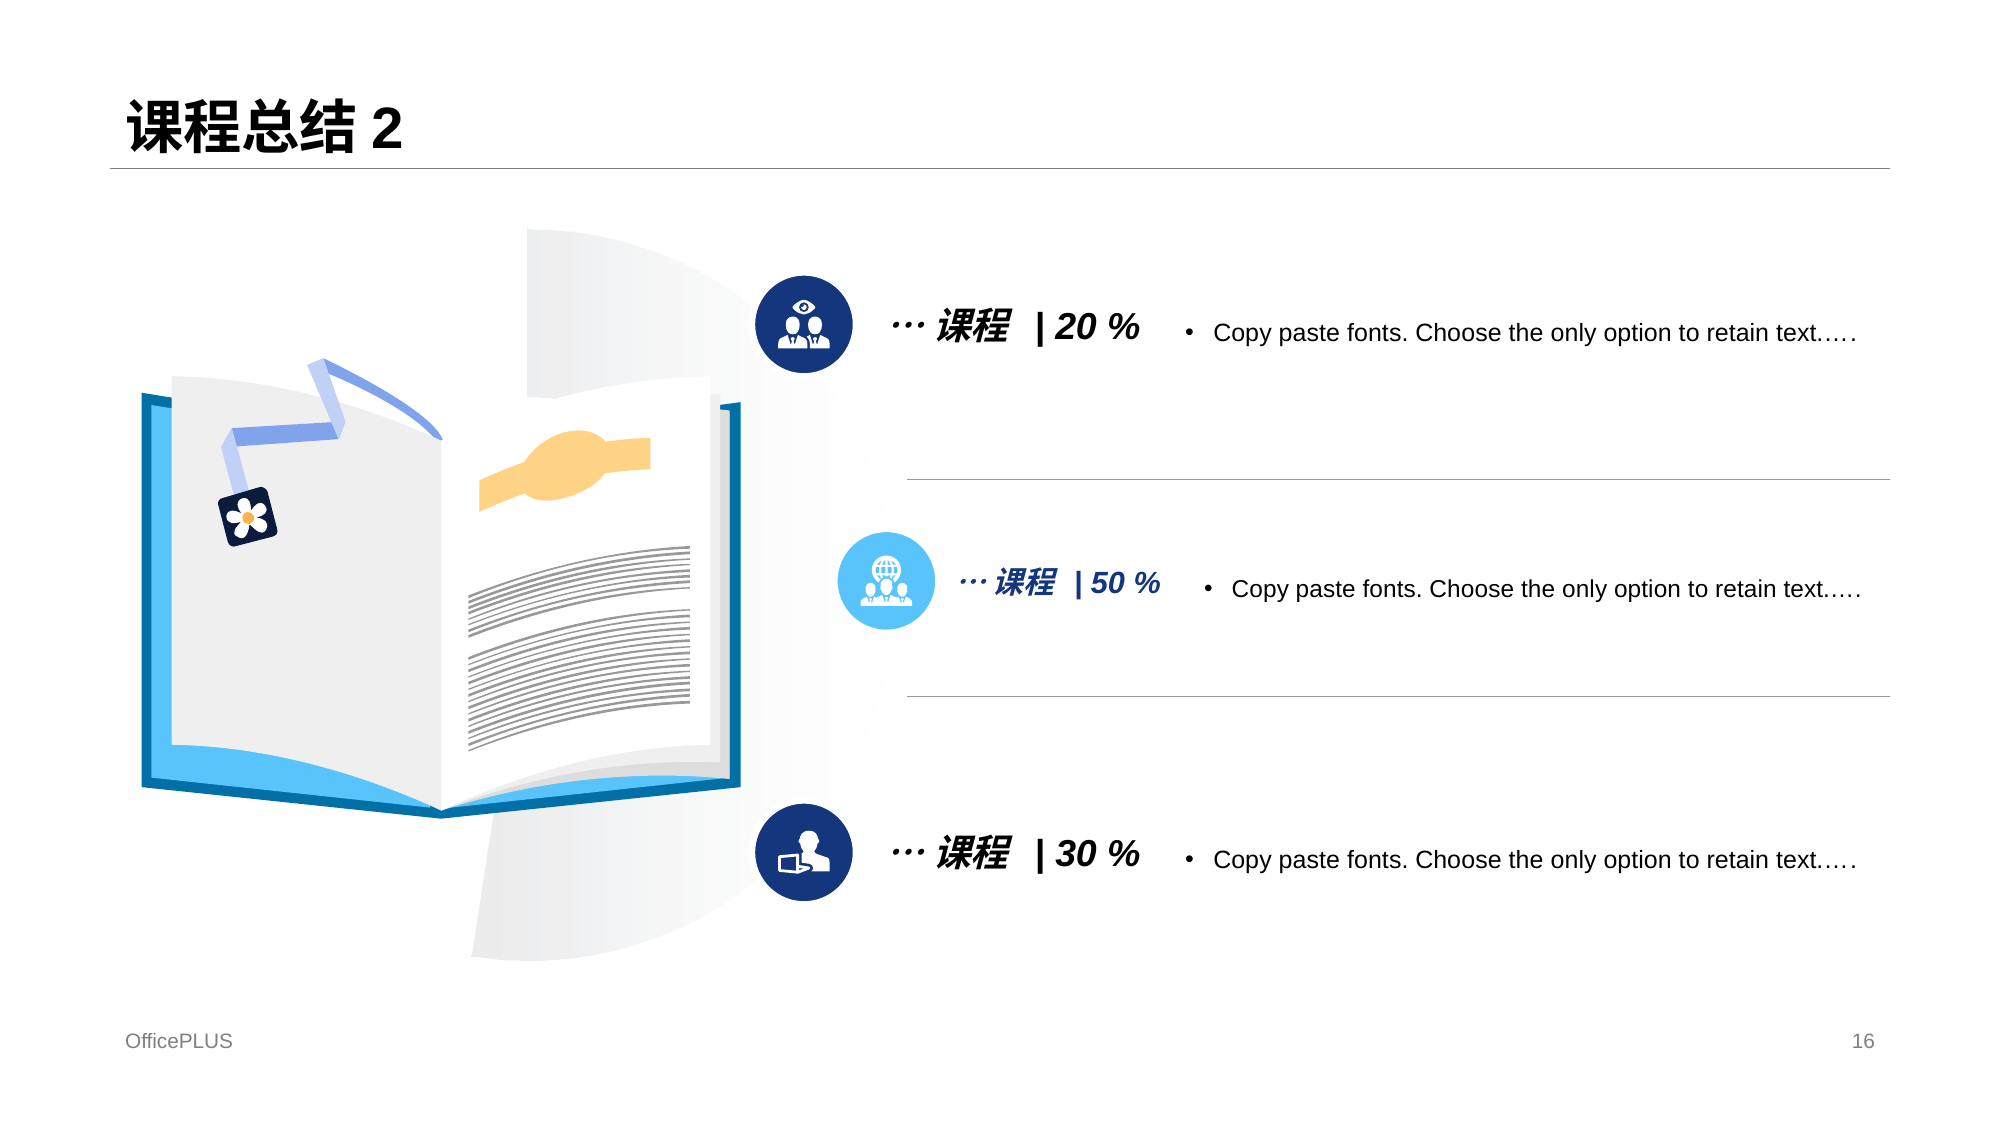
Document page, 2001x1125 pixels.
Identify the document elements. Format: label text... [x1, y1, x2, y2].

text_box Copy paste fonts. Choose the only option to retain text.…. [1189, 529, 1890, 633]
text_box …课程 | 30 % [857, 812, 1170, 890]
text_box …课程 | 50 % [939, 542, 1189, 620]
text_box Copy paste fonts. Choose the only option to retain text.…. [1170, 799, 1890, 903]
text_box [752, 800, 856, 905]
slide_number 16 [1412, 1023, 1890, 1058]
text_box [470, 227, 892, 962]
footer OfficePLUS [109, 1023, 790, 1058]
text_box Copy paste fonts. Choose the only option to retain text.…. [1170, 273, 1890, 376]
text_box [752, 272, 856, 377]
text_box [834, 528, 939, 633]
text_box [141, 358, 741, 819]
title 课程总结2 [109, 0, 1890, 169]
text_box …课程 | 20 % [857, 286, 1170, 363]
